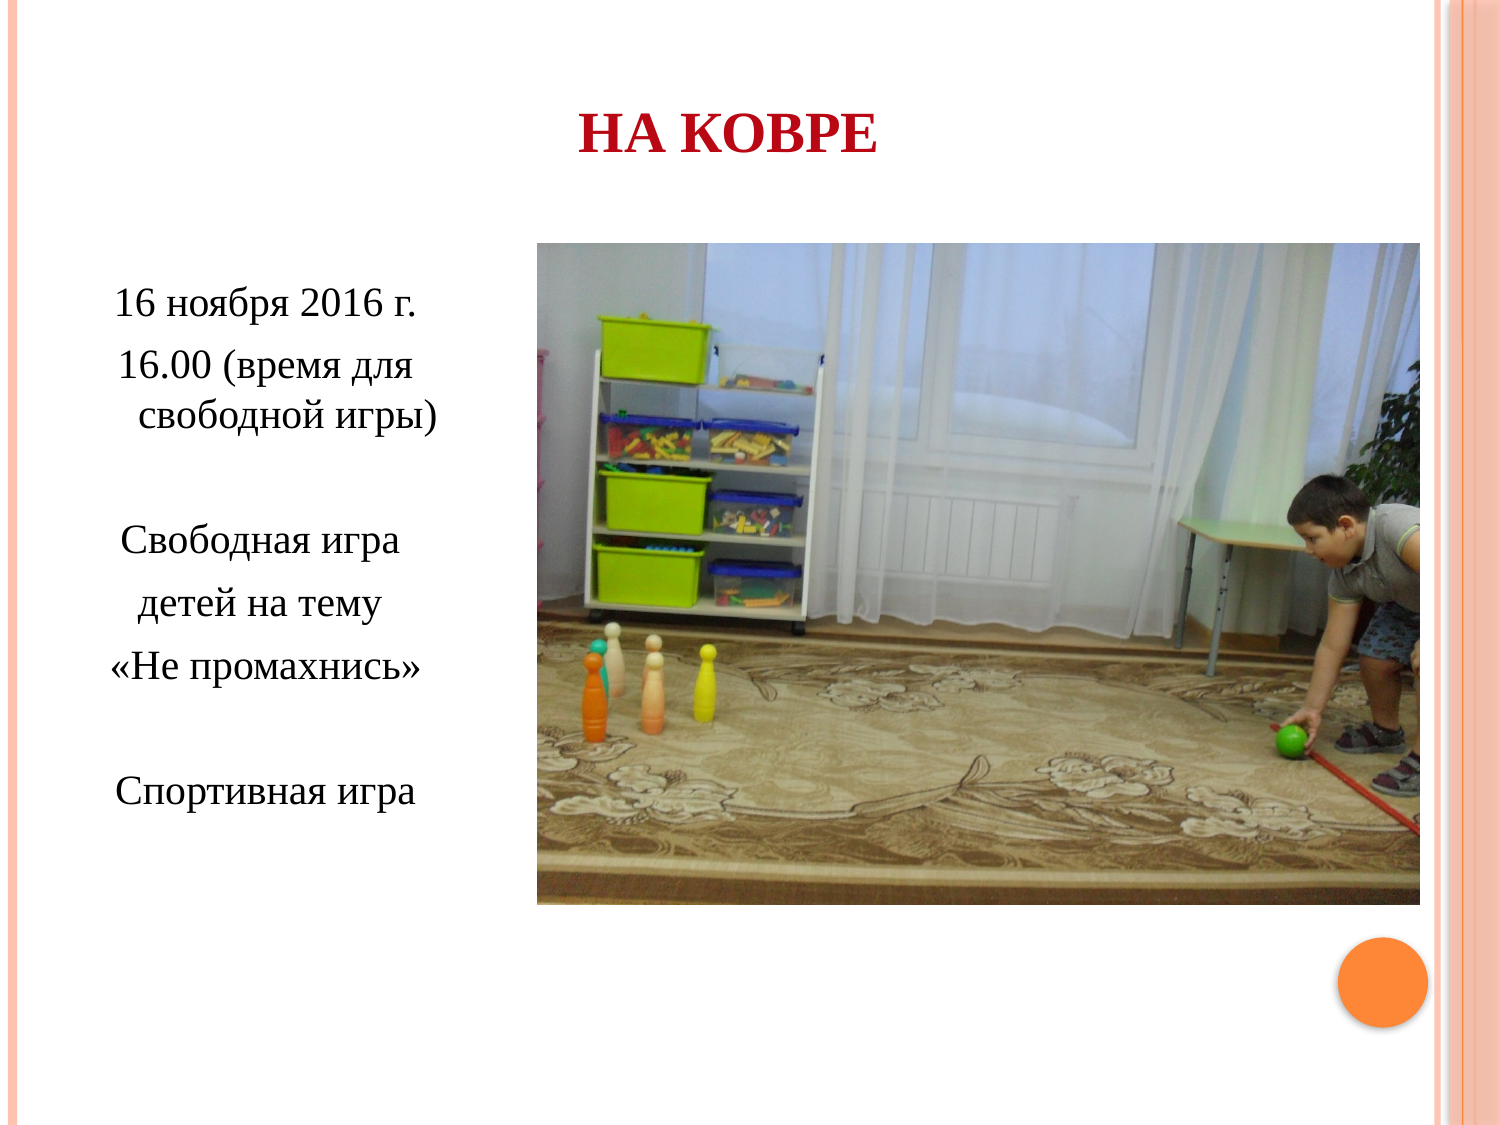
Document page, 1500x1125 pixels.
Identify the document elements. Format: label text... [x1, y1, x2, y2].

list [536, 242, 1420, 906]
title НА КОВРЕ [123, 42, 1349, 173]
list 16 ноября 2016 г. 16.00 (время для свободной игры) Свободная игра детей на тему «Не промахнись» Спортивная игра [29, 266, 502, 993]
